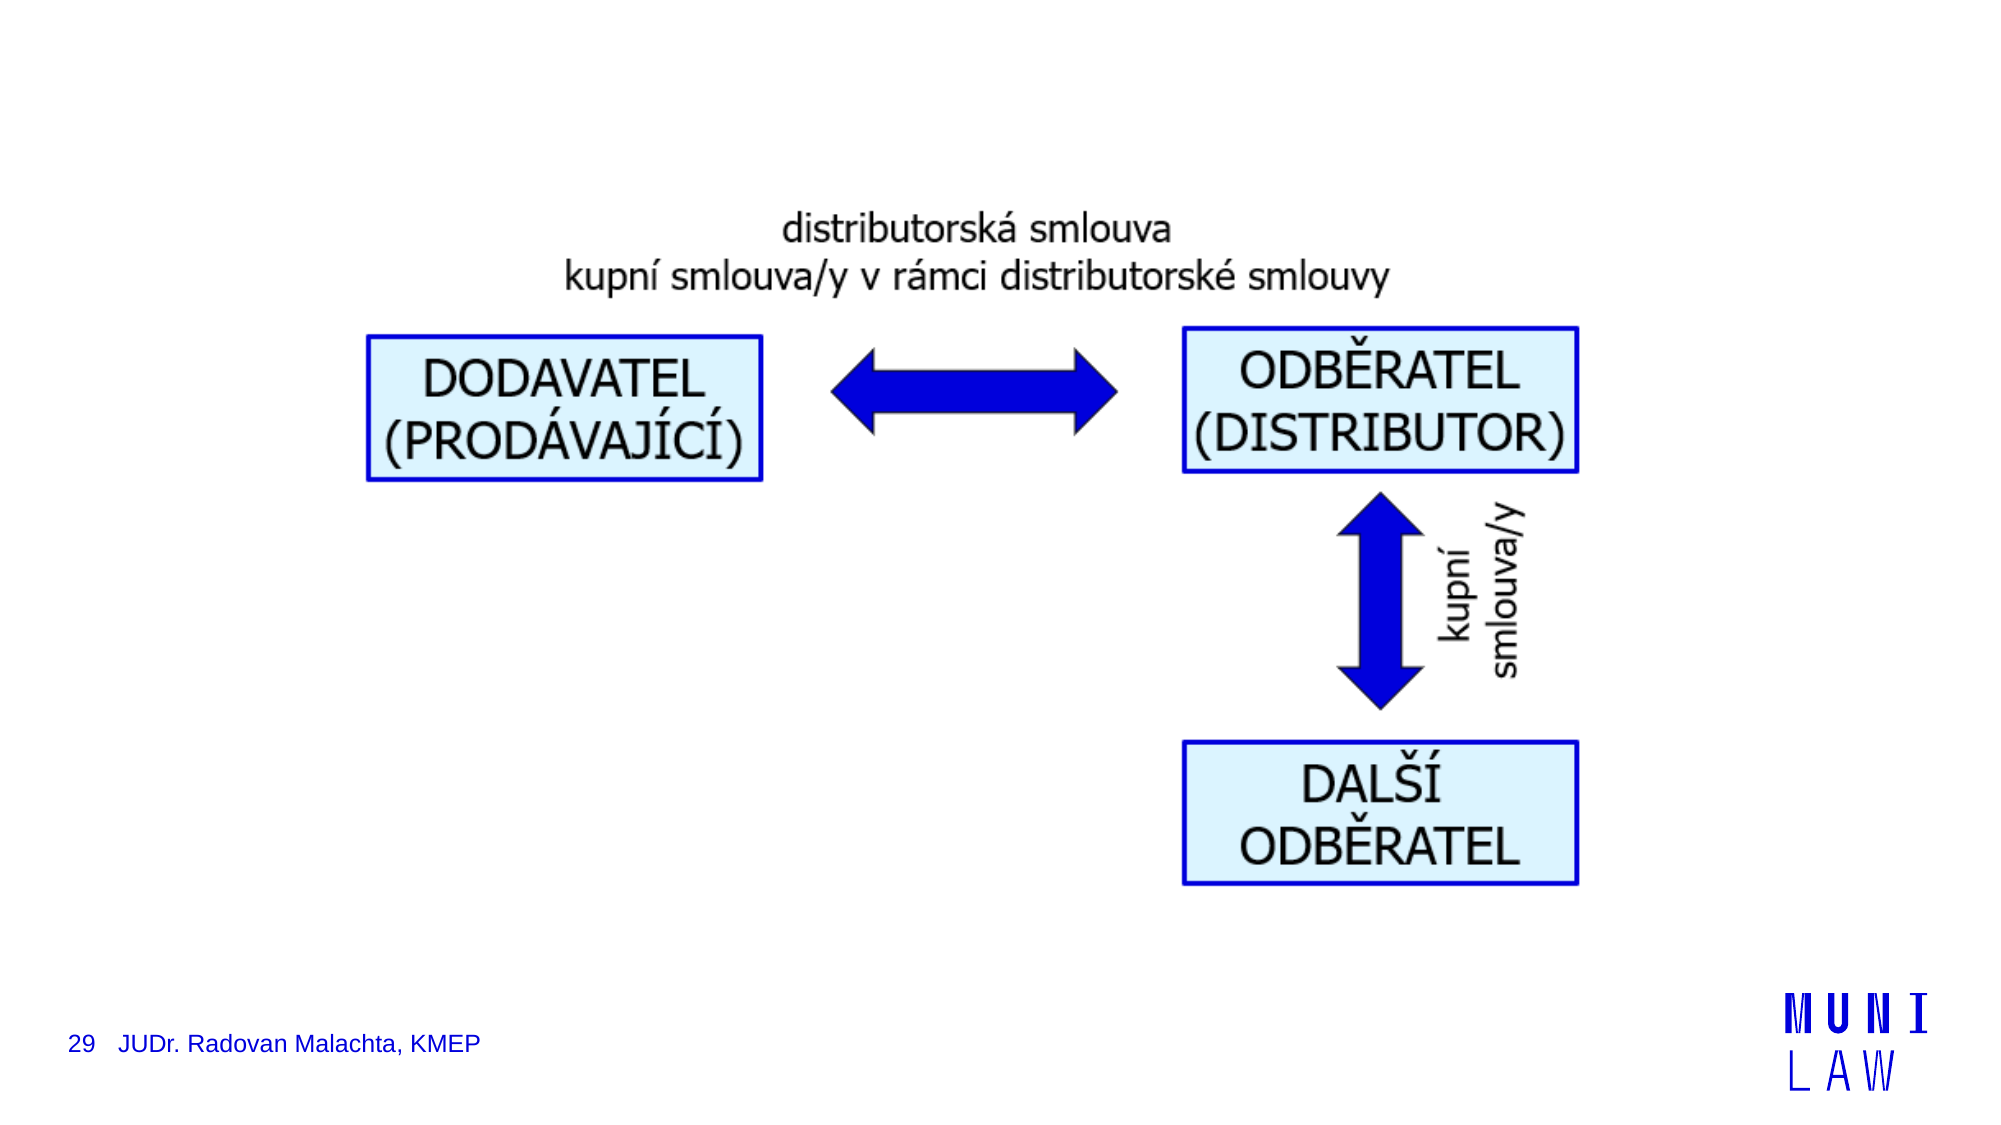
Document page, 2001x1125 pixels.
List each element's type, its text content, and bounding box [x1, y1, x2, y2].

picture [344, 190, 1596, 901]
footer JUDr. Radovan Malachta, KMEP [118, 1021, 1418, 1063]
slide_number 29 [67, 1021, 110, 1063]
